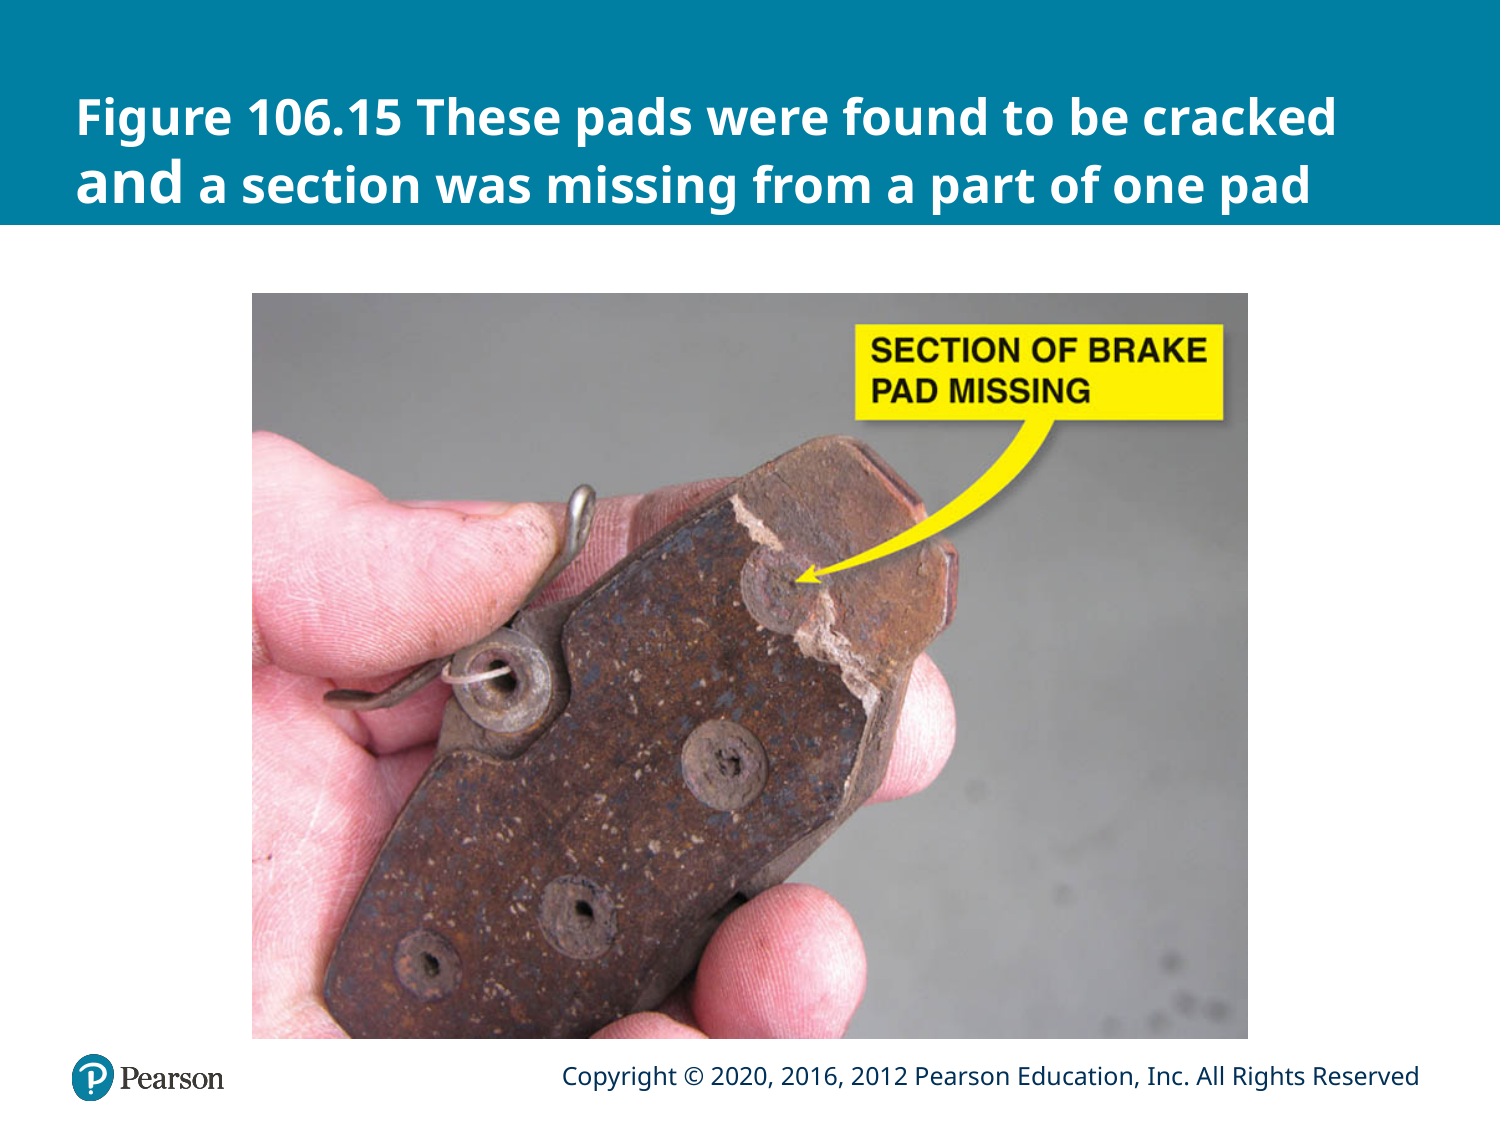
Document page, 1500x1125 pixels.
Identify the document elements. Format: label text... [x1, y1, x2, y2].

picture [98, 1054, 224, 1101]
picture [72, 1088, 83, 1101]
title Figure 106.15 These pads were found to be cracked and a section was missing from a part of one pad [75, 35, 1425, 216]
picture [80, 1063, 106, 1088]
picture [252, 293, 1248, 1039]
picture [72, 1054, 87, 1070]
